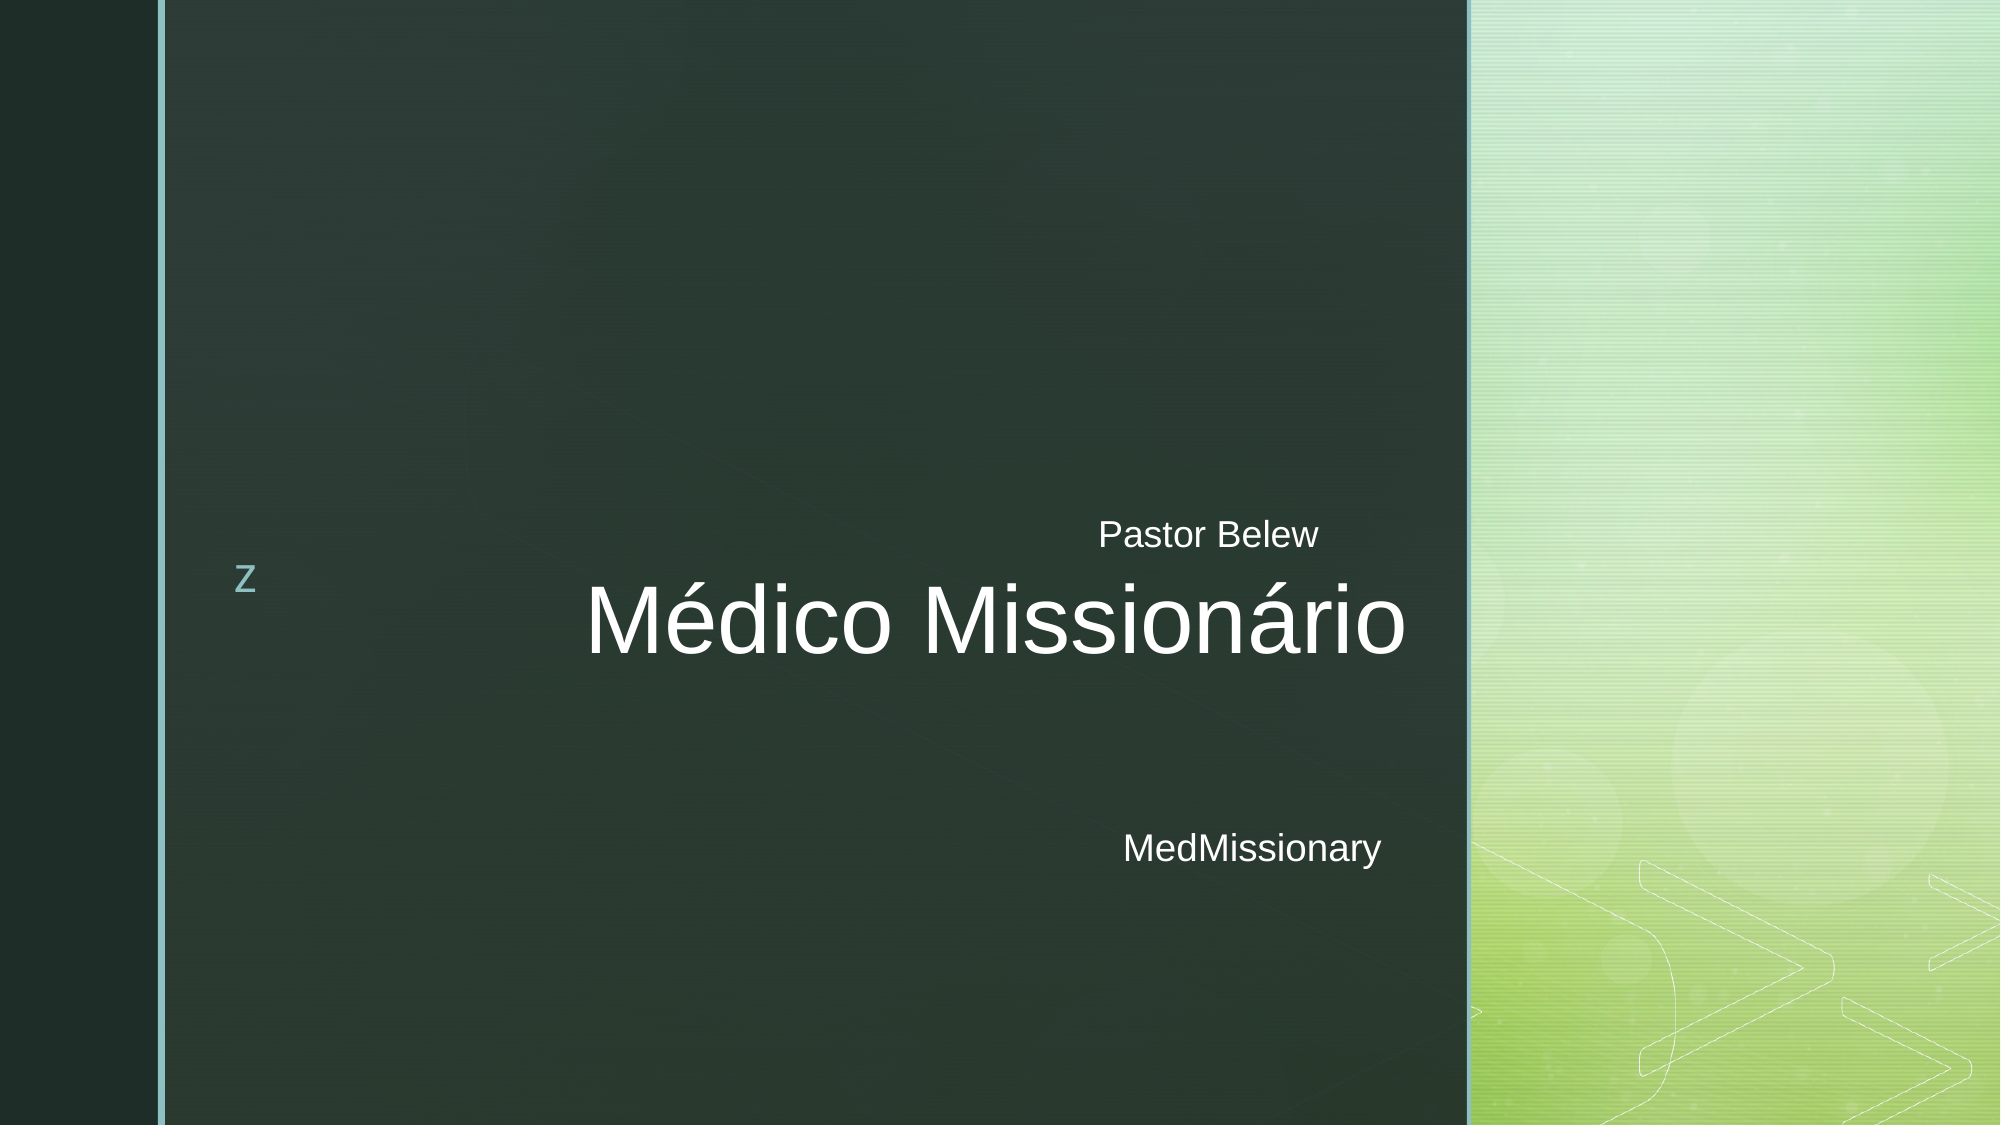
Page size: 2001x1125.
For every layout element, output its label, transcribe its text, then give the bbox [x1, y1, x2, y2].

subtitle Pastor Belew [454, 372, 1334, 563]
title Médico Missionário MedMissionary [279, 562, 1424, 1010]
picture [1472, 0, 2001, 1125]
